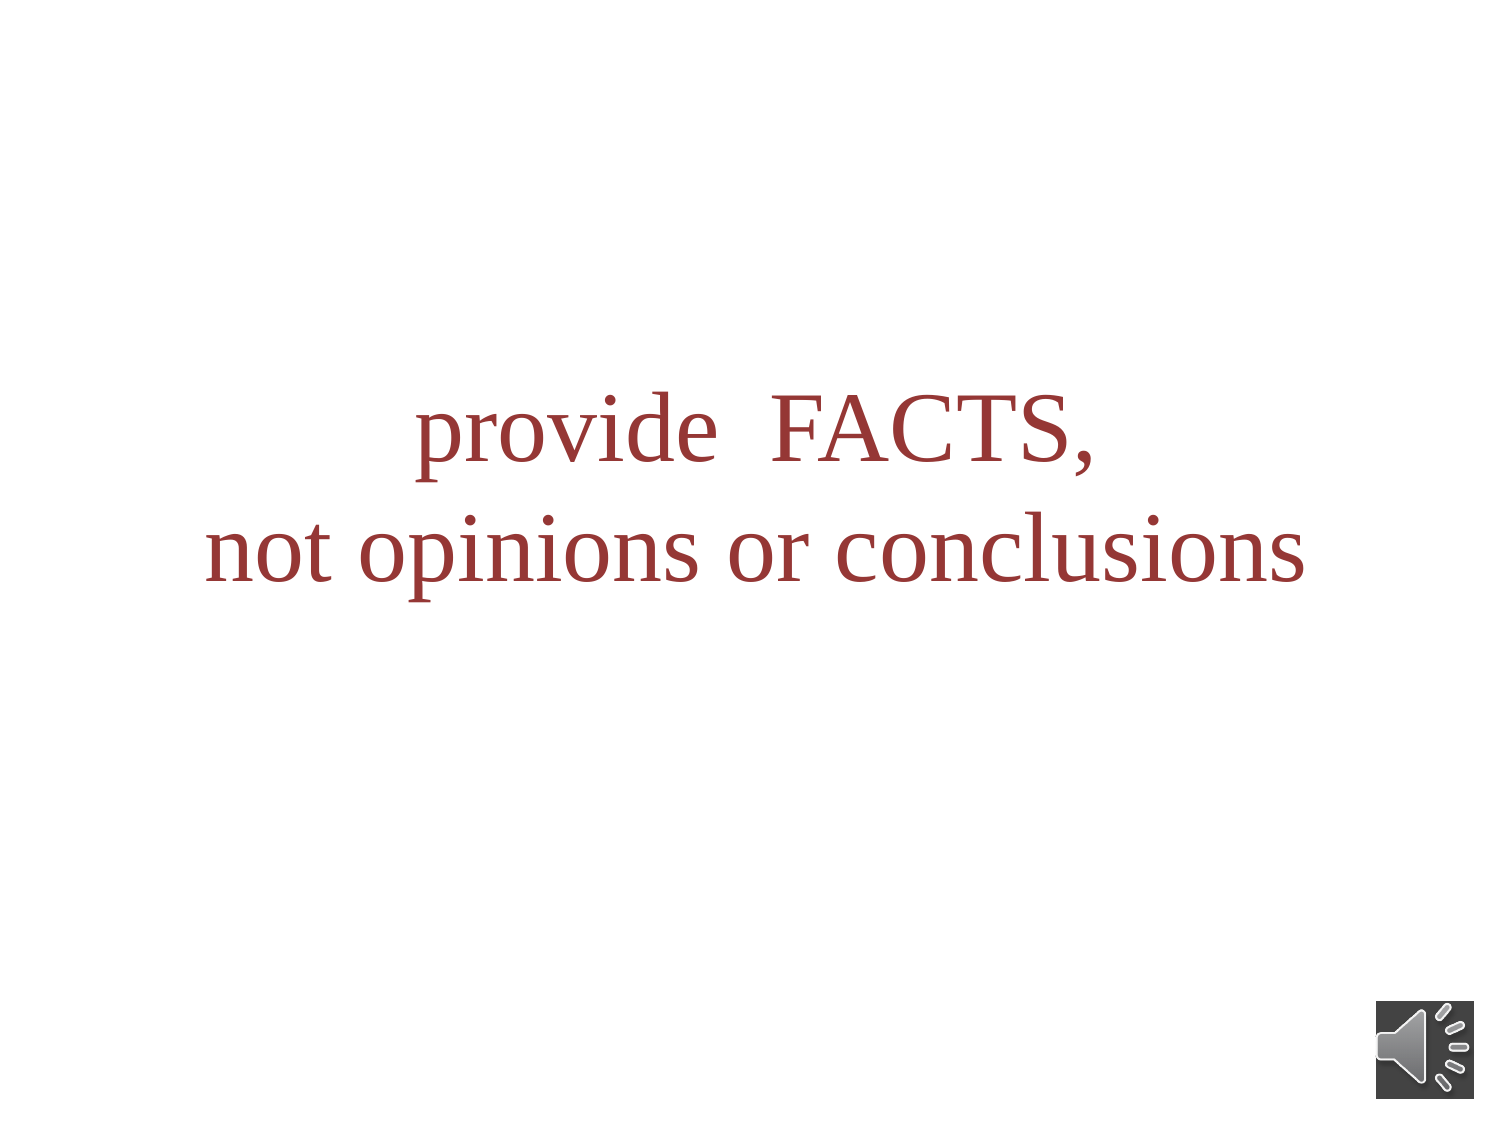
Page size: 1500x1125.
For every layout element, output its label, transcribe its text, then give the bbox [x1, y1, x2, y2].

title provide FACTS, not opinions or conclusions [99, 224, 1413, 738]
picture [1374, 999, 1476, 1101]
